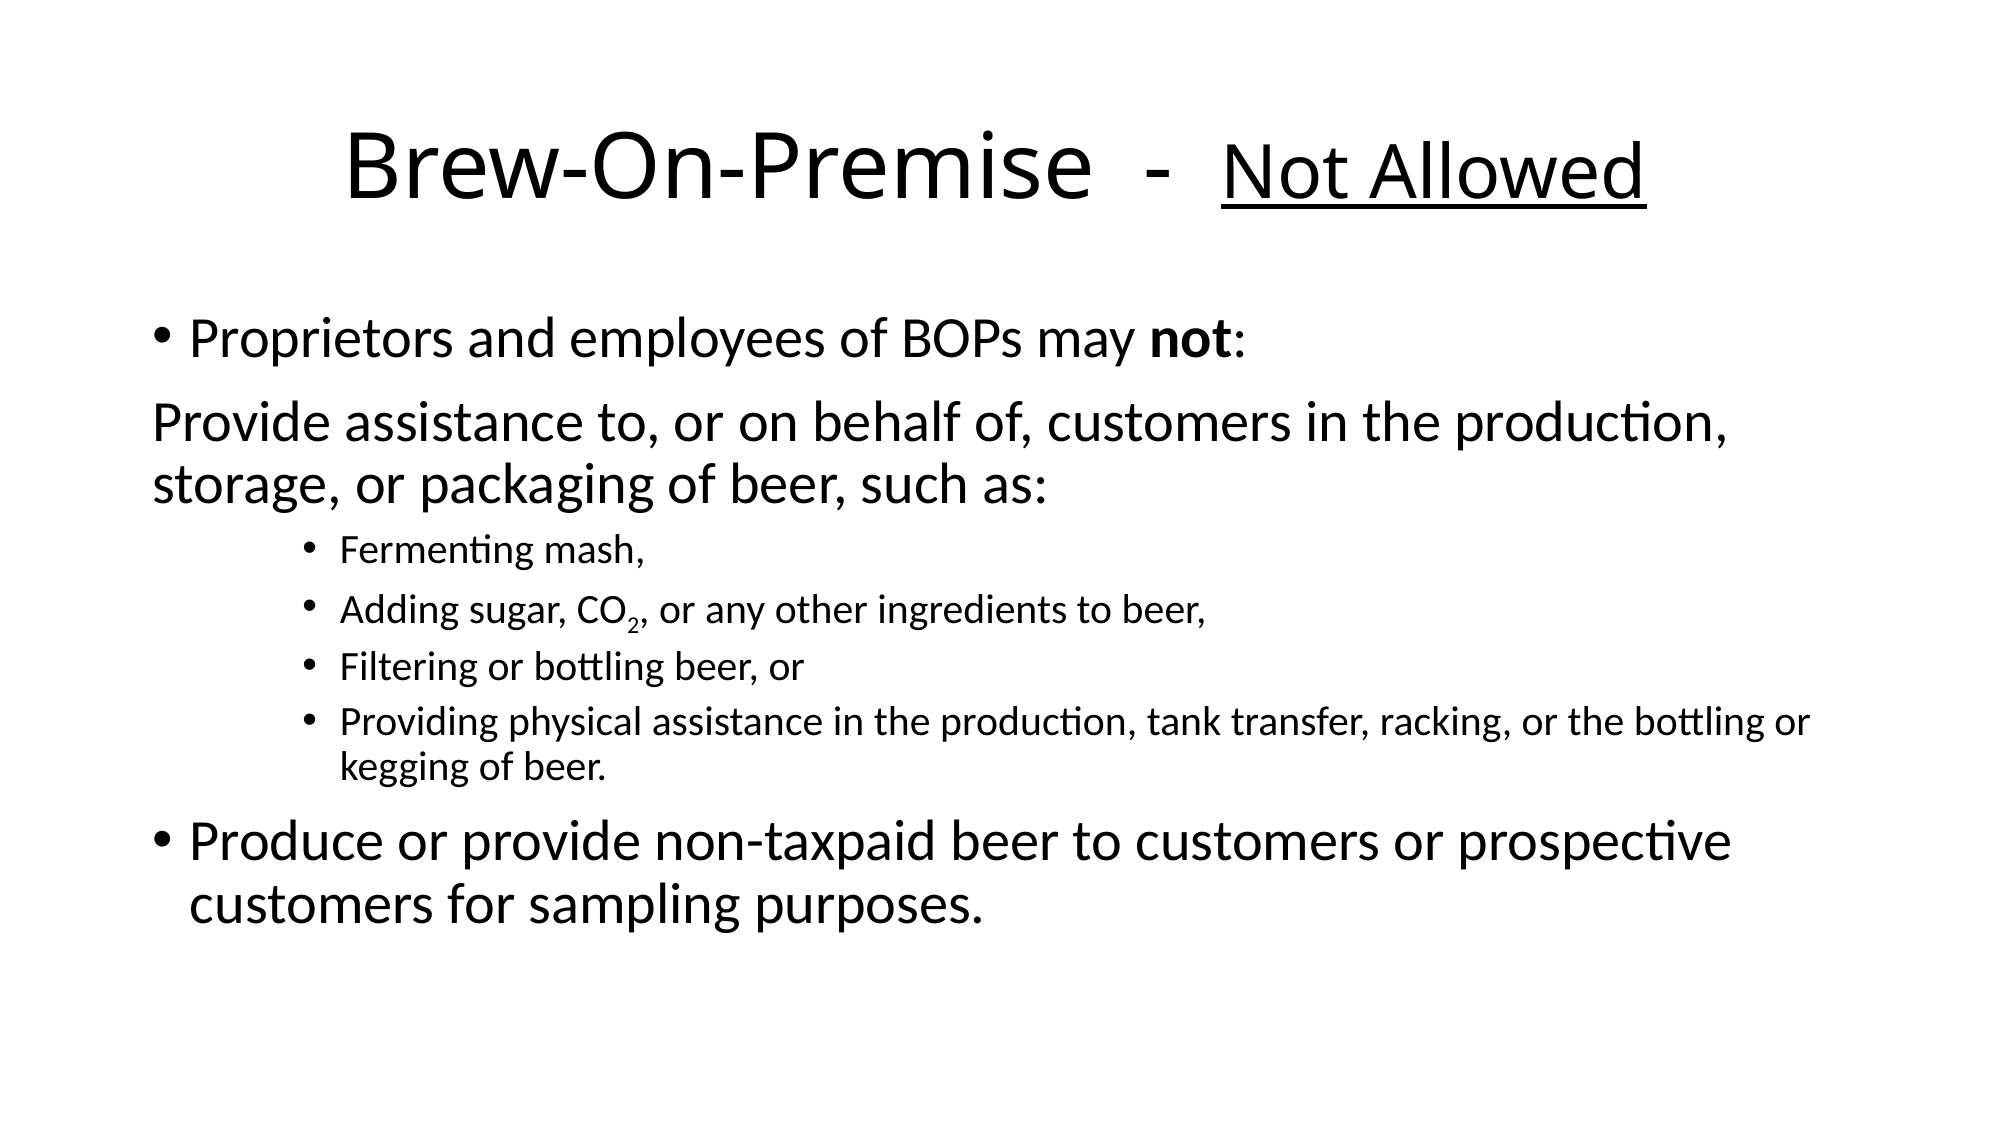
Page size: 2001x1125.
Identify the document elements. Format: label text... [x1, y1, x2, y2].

title Brew-On-Premise - Not Allowed [137, 59, 1863, 278]
list Proprietors and employees of BOPs may not: Provide assistance to, or on behalf of, customers in the production, storage, or packaging of beer, such as: Fermenting mash, Adding sugar, CO2, or any other ingredients to beer, Filtering or bottling beer, or Providing physical assistance in the production, tank transfer, racking, or the bottling or kegging of beer. Produce or provide non-taxpaid beer to customers or prospective customers for sampling purposes. [137, 299, 1863, 1014]
